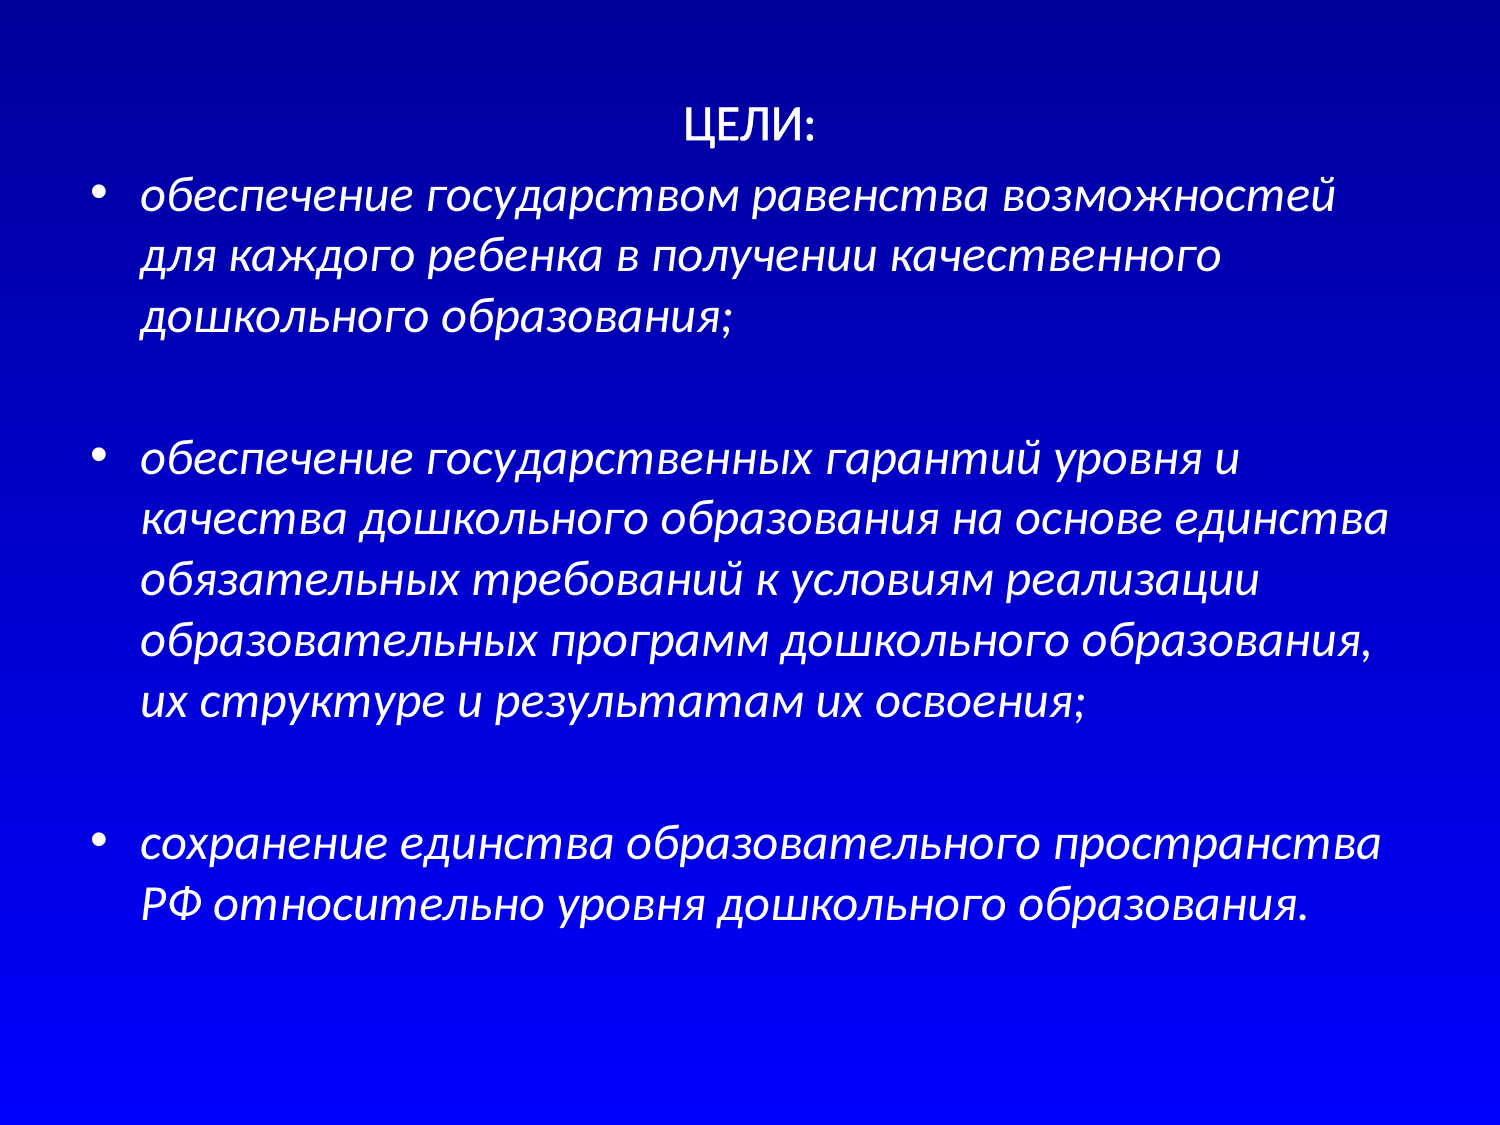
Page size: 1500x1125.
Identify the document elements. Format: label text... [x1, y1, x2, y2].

list ЦЕЛИ: обеспечение государством равенства возможностей для каждого ребенка в получении качественного дошкольного образования; обеспечение государственных гарантий уровня и качества дошкольного образования на основе единства обязательных требований к условиям реализации образовательных программ дошкольного образования, их структуре и результатам их освоения; сохранение единства образовательного пространства РФ относительно уровня дошкольного образования. [75, 82, 1425, 1005]
